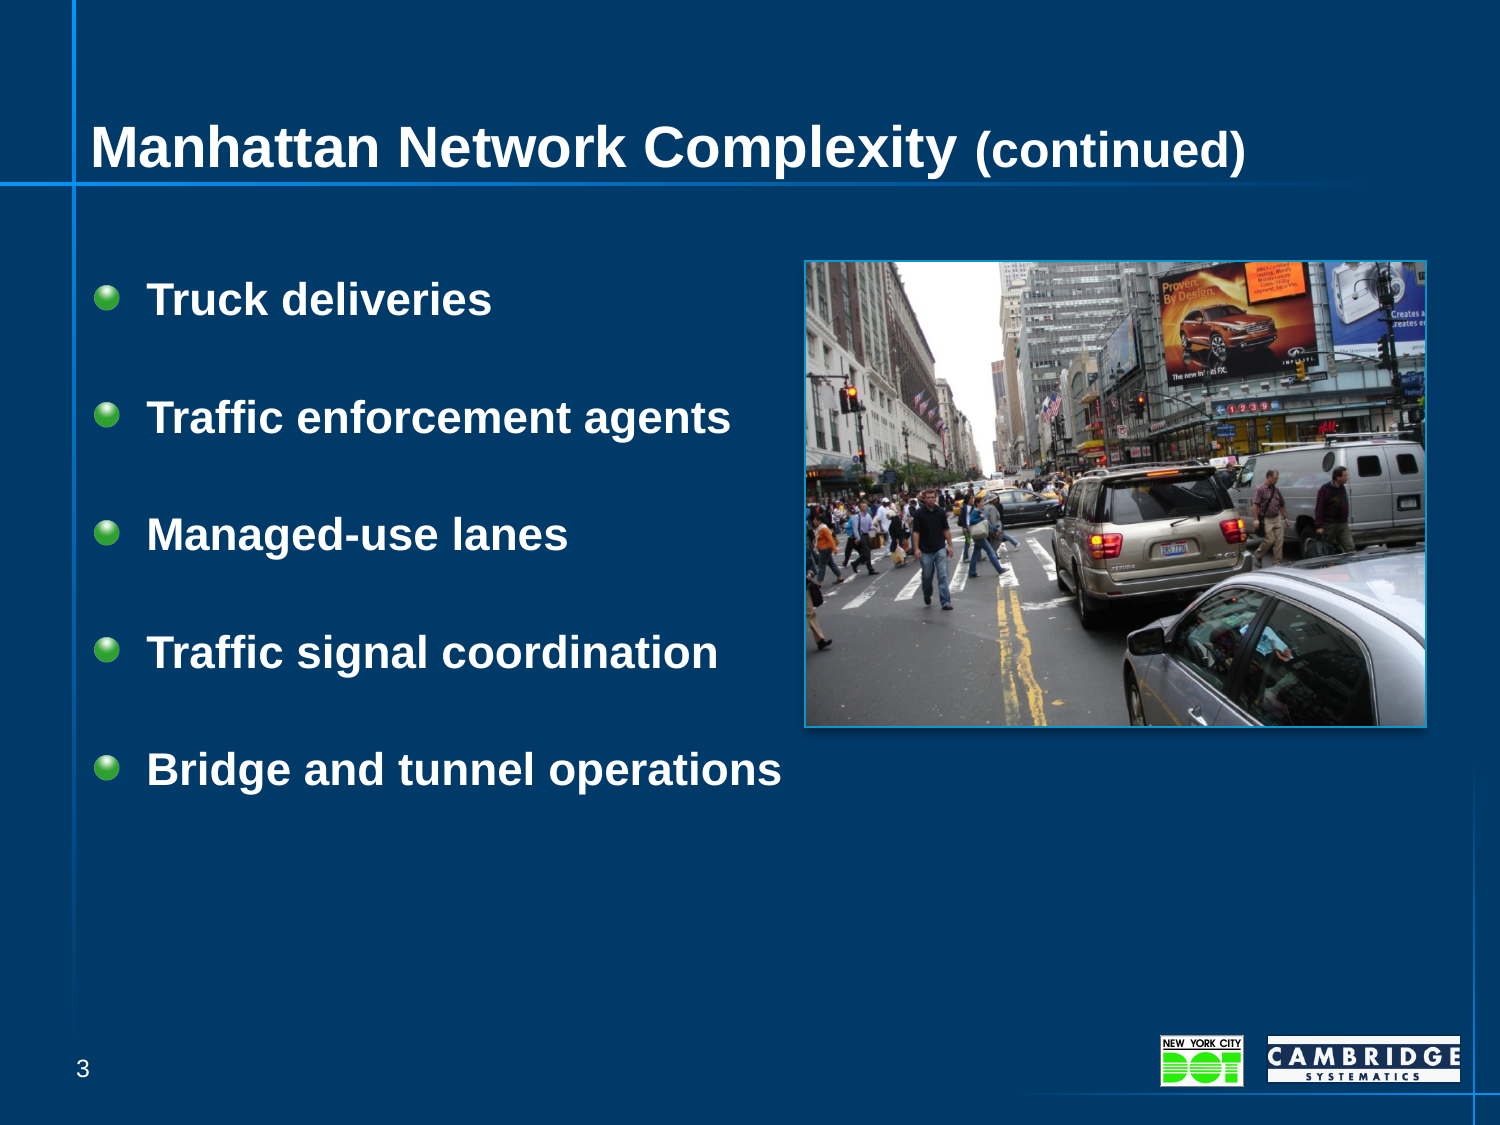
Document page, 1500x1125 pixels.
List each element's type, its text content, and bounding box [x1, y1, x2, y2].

title Manhattan Network Complexity (continued) [75, 0, 1425, 187]
picture [90, 398, 123, 431]
picture [1160, 1035, 1244, 1087]
picture [90, 516, 123, 549]
list Truck deliveries Traffic enforcement agents Managed-use lanes Traffic signal coordination Bridge and tunnel operations [75, 262, 1425, 1005]
picture [90, 281, 123, 314]
picture [90, 751, 123, 784]
slide_number 3 [61, 1037, 170, 1097]
picture [1268, 1036, 1460, 1082]
picture [807, 263, 1424, 725]
picture [90, 633, 123, 666]
